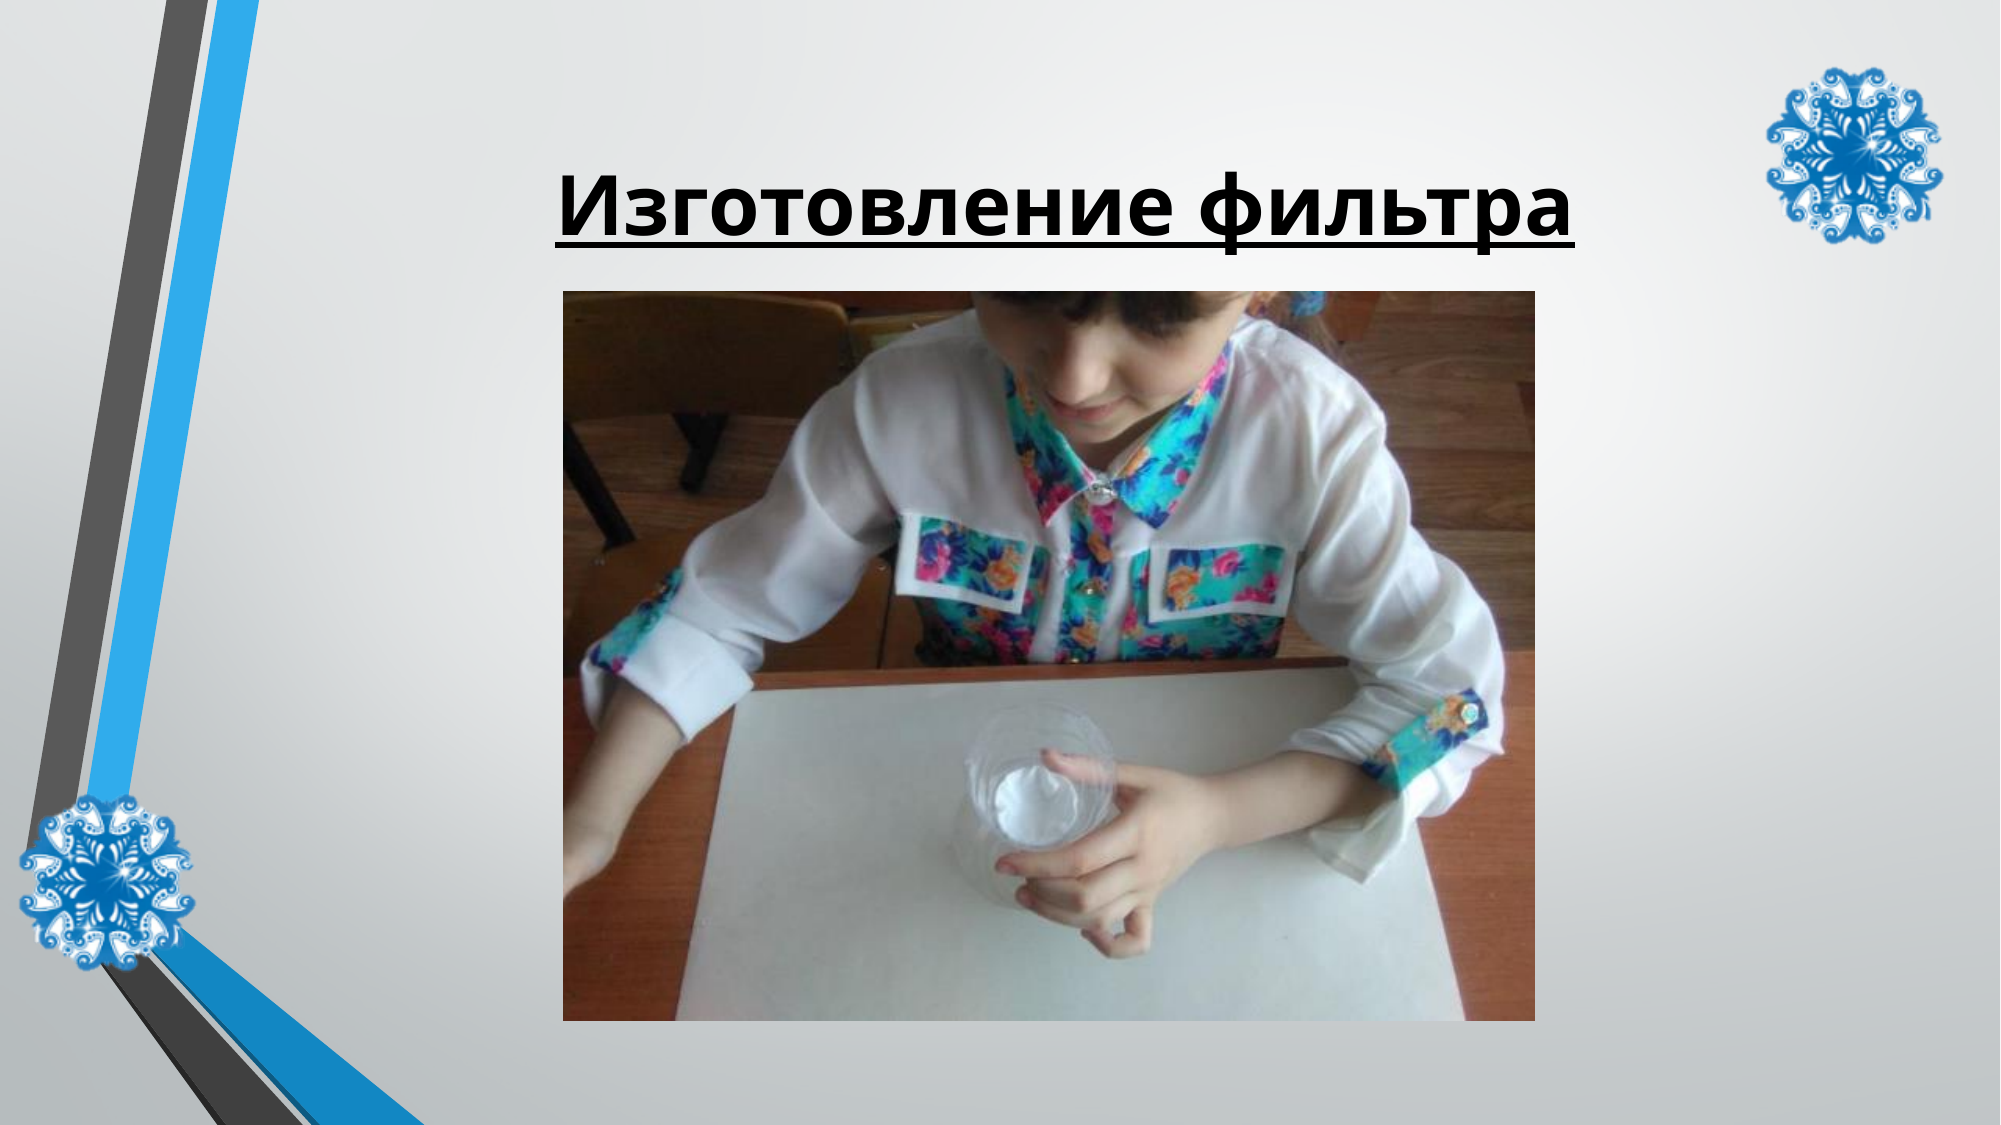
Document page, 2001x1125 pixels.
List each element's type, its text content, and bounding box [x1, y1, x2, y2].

picture [0, 726, 244, 1040]
picture [1717, 0, 1992, 314]
title Изготовление фильтра [243, 112, 1717, 292]
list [562, 290, 1536, 1021]
